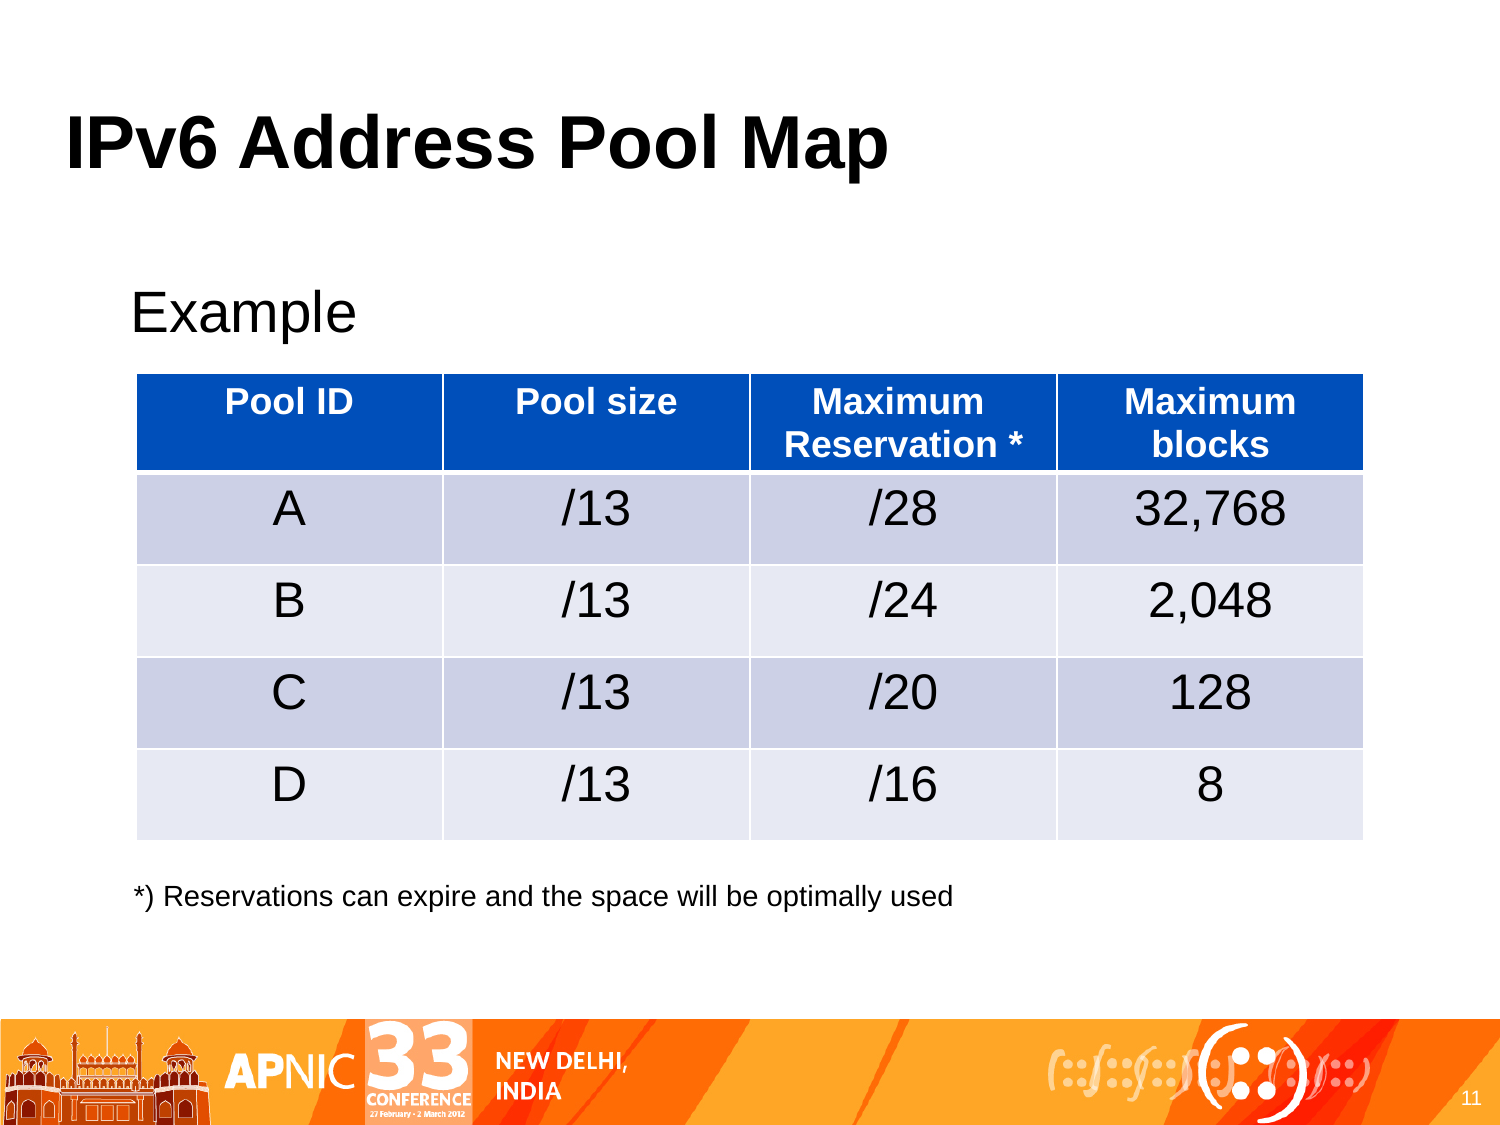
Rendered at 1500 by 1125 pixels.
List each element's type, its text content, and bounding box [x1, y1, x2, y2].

table_cell /16 [751, 750, 1056, 840]
table_cell /13 [444, 566, 749, 656]
title IPv6 Address Pool Map [64, 45, 1436, 233]
table_header Maximum Reservation * [751, 374, 1056, 470]
table_cell /28 [751, 475, 1056, 564]
table_cell C [137, 658, 442, 748]
table_cell D [137, 750, 442, 840]
table_cell /13 [444, 658, 749, 748]
text_box Example [115, 267, 373, 352]
table_cell A [137, 475, 442, 564]
text_box *) Reservations can expire and the space will be optimally used [118, 869, 970, 920]
table_cell /24 [751, 566, 1056, 656]
table_header Pool size [444, 374, 749, 470]
table_header Pool ID [137, 374, 442, 470]
table_cell /13 [444, 750, 749, 840]
table_cell 8 [1058, 750, 1363, 840]
table_cell 32,768 [1058, 475, 1363, 564]
table_cell 2,048 [1058, 566, 1363, 656]
table_cell 128 [1058, 658, 1363, 748]
table_cell /20 [751, 658, 1056, 748]
slide_number 11 [1435, 1074, 1483, 1110]
table_cell B [137, 566, 442, 656]
picture [0, 1019, 1500, 1125]
table_header Maximum blocks [1058, 374, 1363, 470]
table_cell /13 [444, 475, 749, 564]
